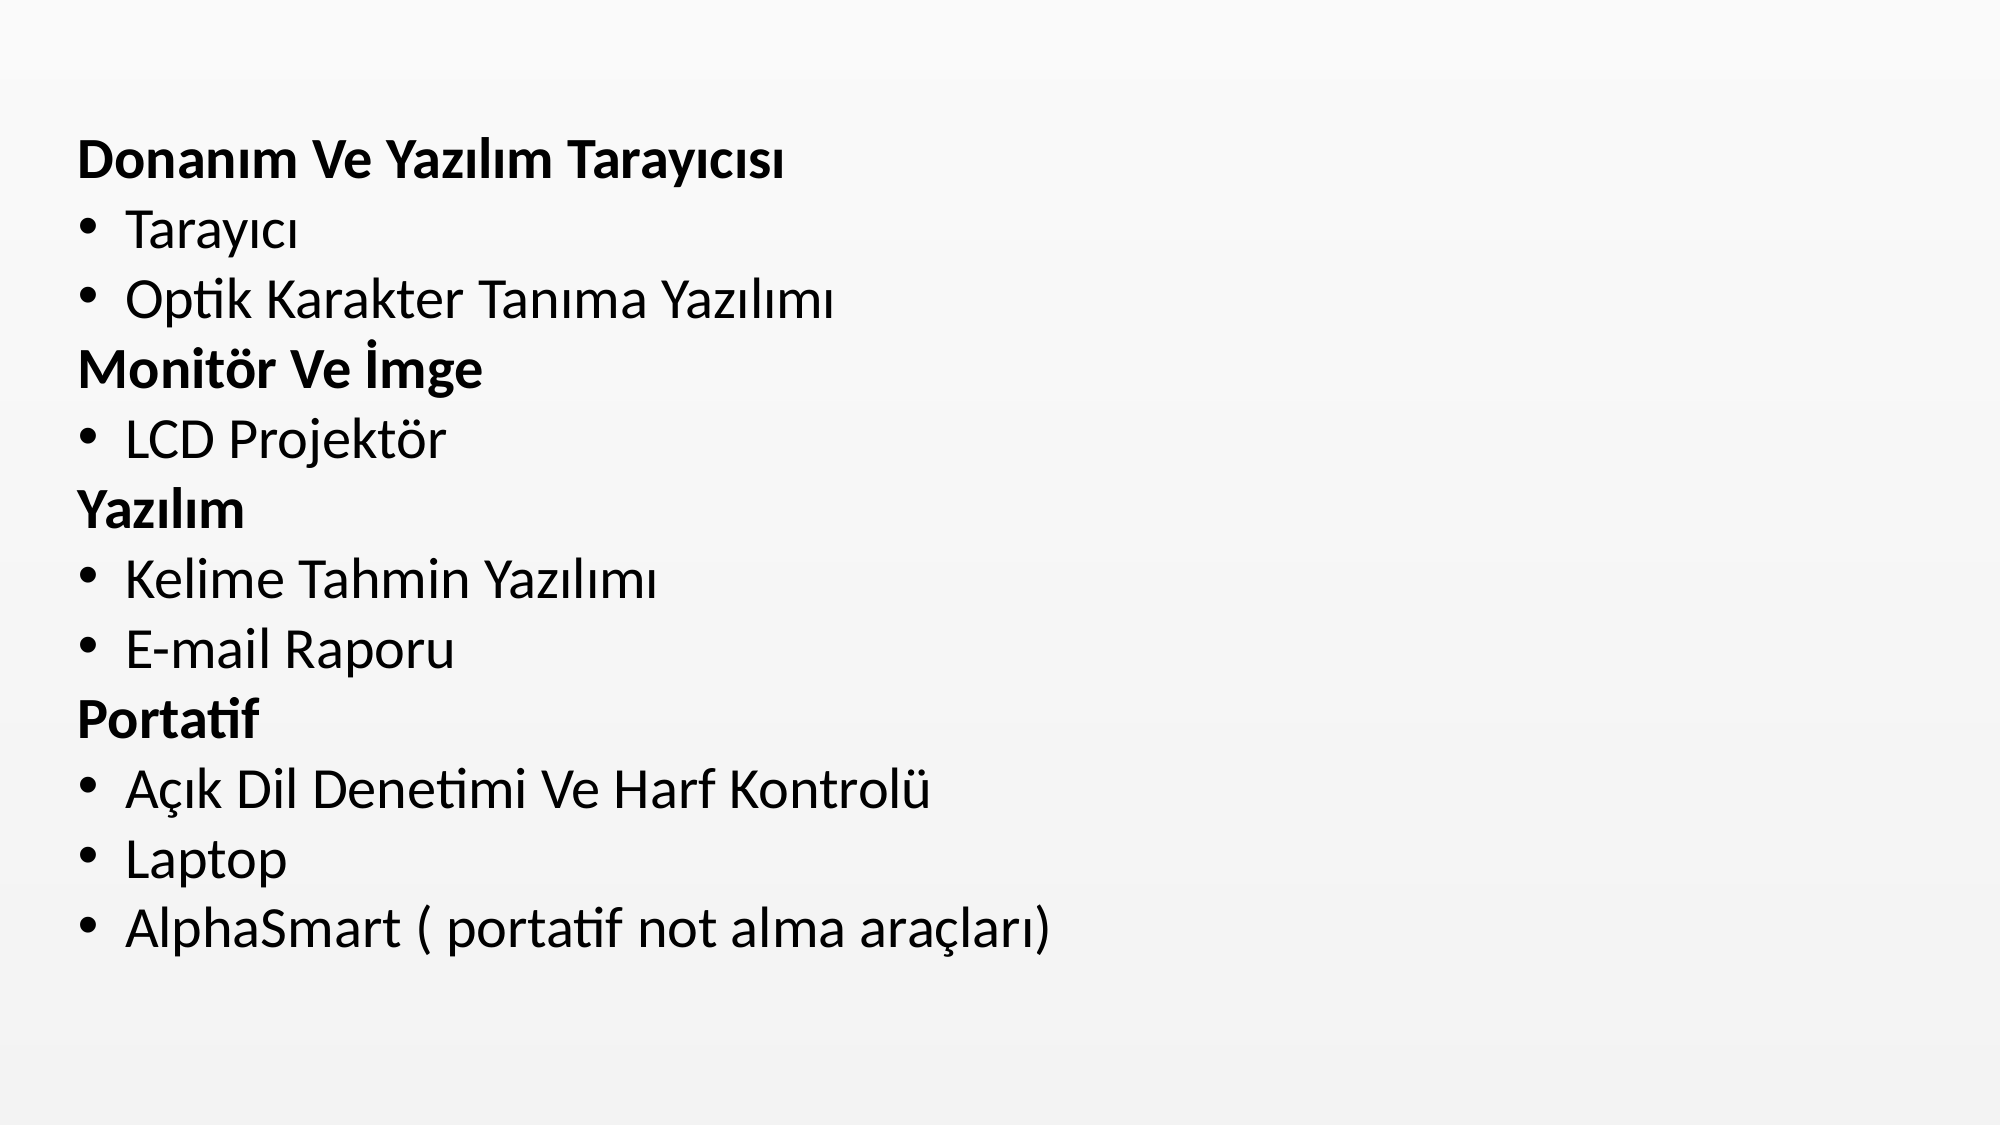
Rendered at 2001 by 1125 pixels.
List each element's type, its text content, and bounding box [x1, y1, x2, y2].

text_box Donanım Ve Yazılım Tarayıcısı Tarayıcı Optik Karakter Tanıma Yazılımı Monitör Ve İmge LCD Projektör Yazılım Kelime Tahmin Yazılımı E-mail Raporu Portatif Açık Dil Denetimi Ve Harf Kontrolü Laptop AlphaSmart ( portatif not alma araçları) [63, 112, 1350, 1037]
